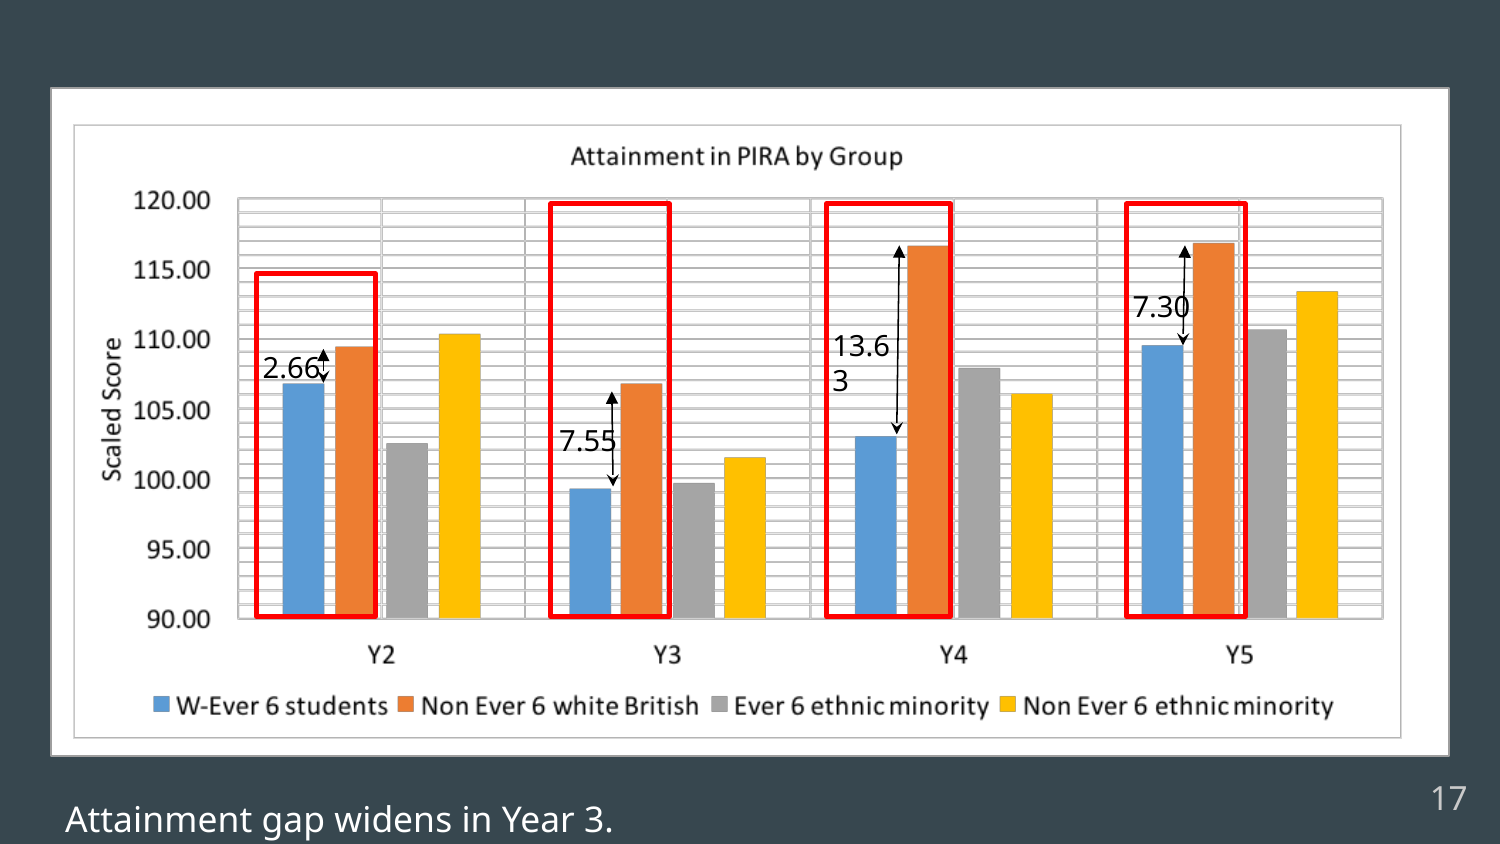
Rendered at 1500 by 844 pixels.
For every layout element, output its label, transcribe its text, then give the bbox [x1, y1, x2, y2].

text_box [1182, 244, 1186, 346]
text_box Attainment gap widens in Year 3. [49, 760, 1499, 840]
picture [72, 123, 1403, 740]
slide_number ‹#› [1392, 767, 1483, 833]
text_box [51, 87, 1449, 756]
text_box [896, 244, 900, 435]
